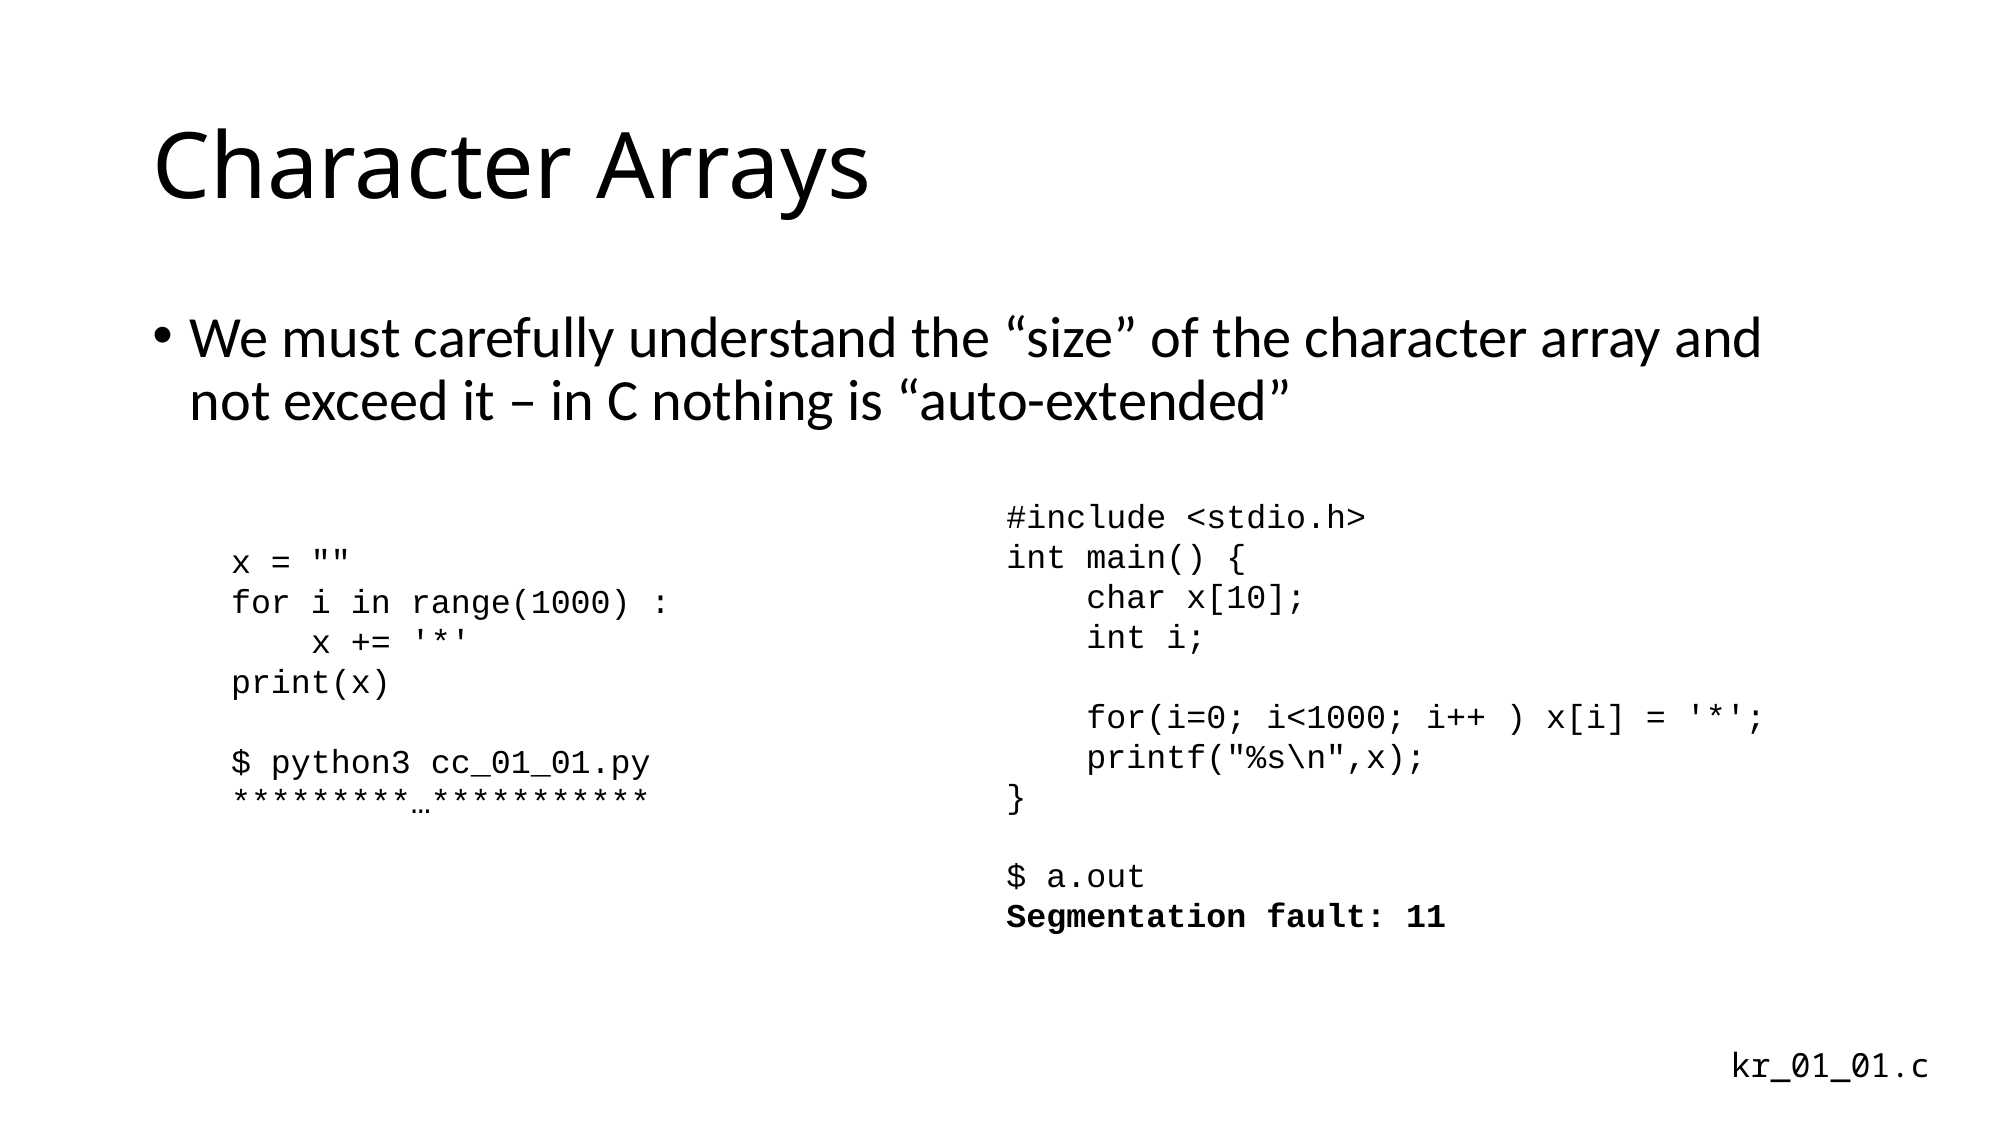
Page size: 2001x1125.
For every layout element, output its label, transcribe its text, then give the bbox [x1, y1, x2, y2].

text_box kr_01_01.c [1715, 1037, 1979, 1092]
text_box #include <stdio.h> int main() { char x[10]; int i; for(i=0; i<1000; i++ ) x[i] = '*'; printf("%s\n",x); } $ a.out Segmentation fault: 11 [991, 488, 1782, 942]
title Character Arrays [137, 59, 1863, 278]
text_box x = "" for i in range(1000) : x += '*' print(x) $ python3 cc_01_01.py *********…*********** [216, 533, 687, 828]
list We must carefully understand the “size” of the character array and not exceed it – in C nothing is “auto-extended” [137, 299, 1863, 443]
